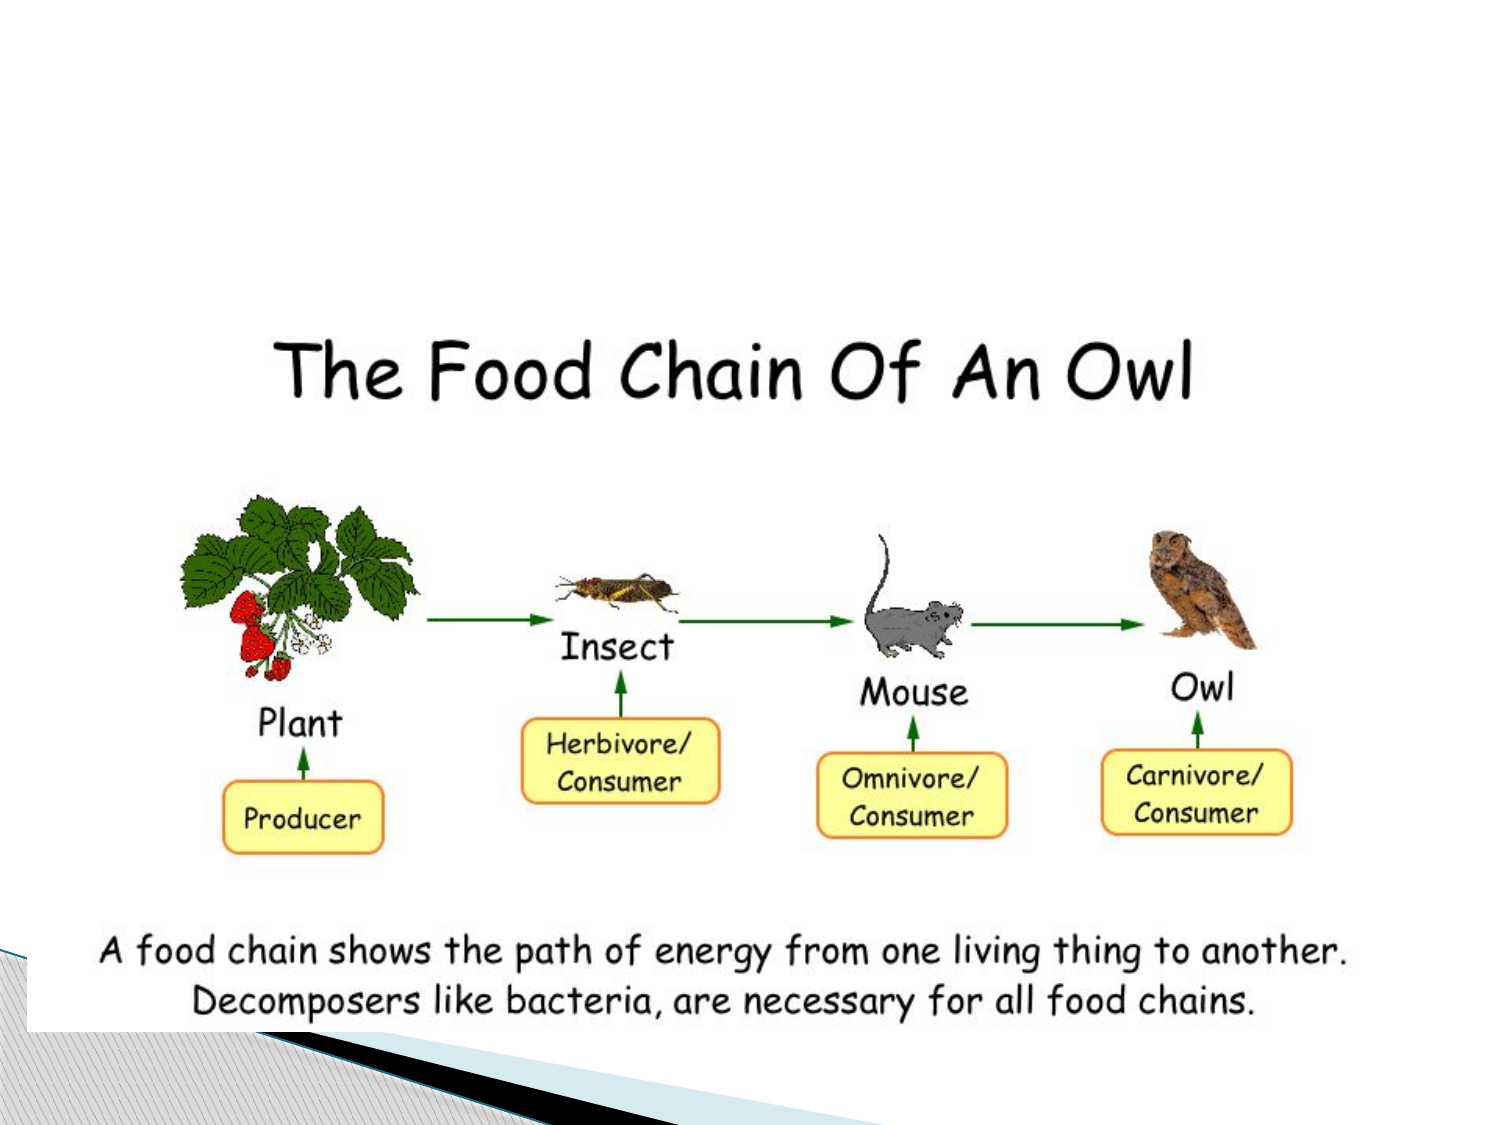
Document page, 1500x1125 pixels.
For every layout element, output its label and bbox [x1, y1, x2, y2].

picture [26, 124, 1420, 1032]
